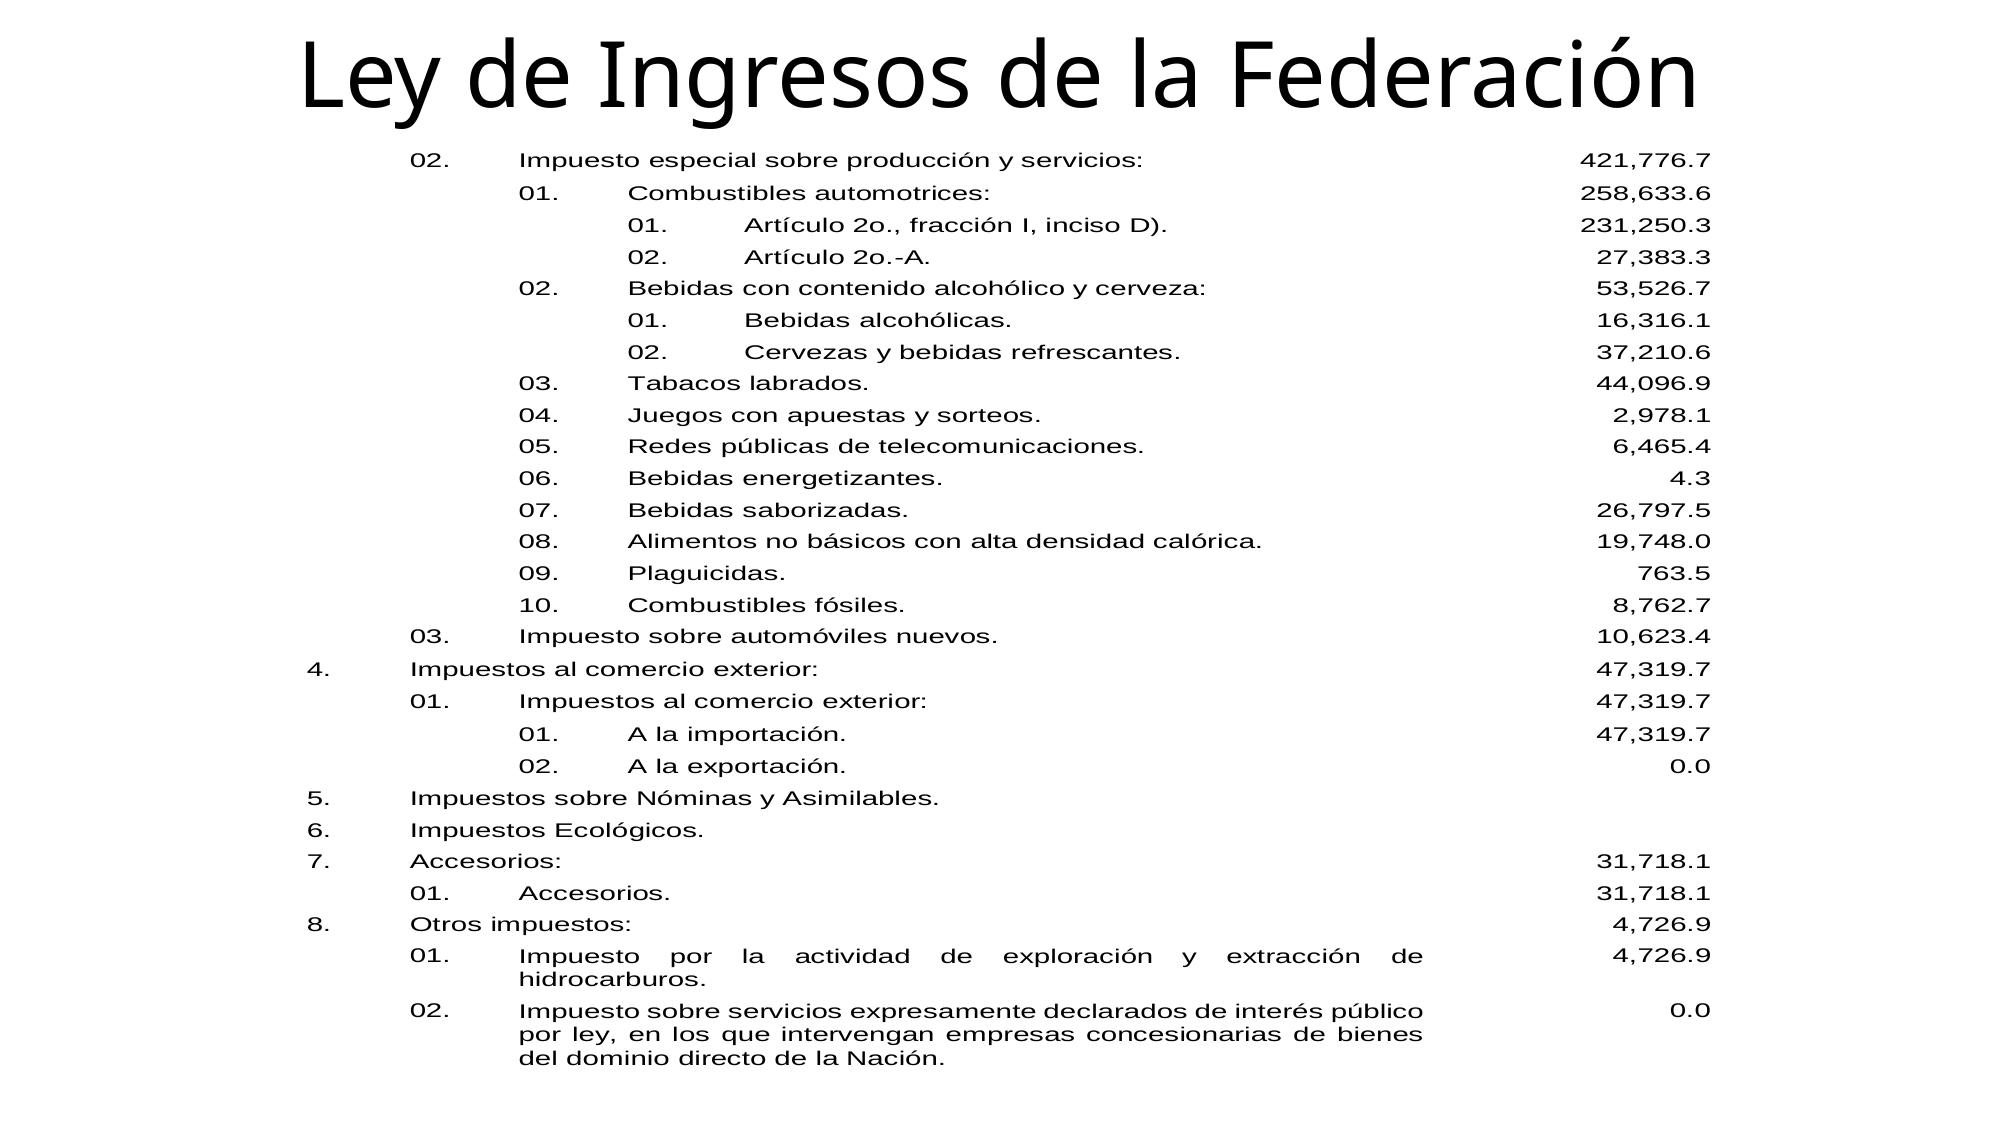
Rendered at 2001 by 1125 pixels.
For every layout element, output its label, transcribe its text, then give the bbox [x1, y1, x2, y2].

title Ley de Ingresos de la Federación [137, 0, 1863, 156]
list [271, 143, 1721, 1106]
